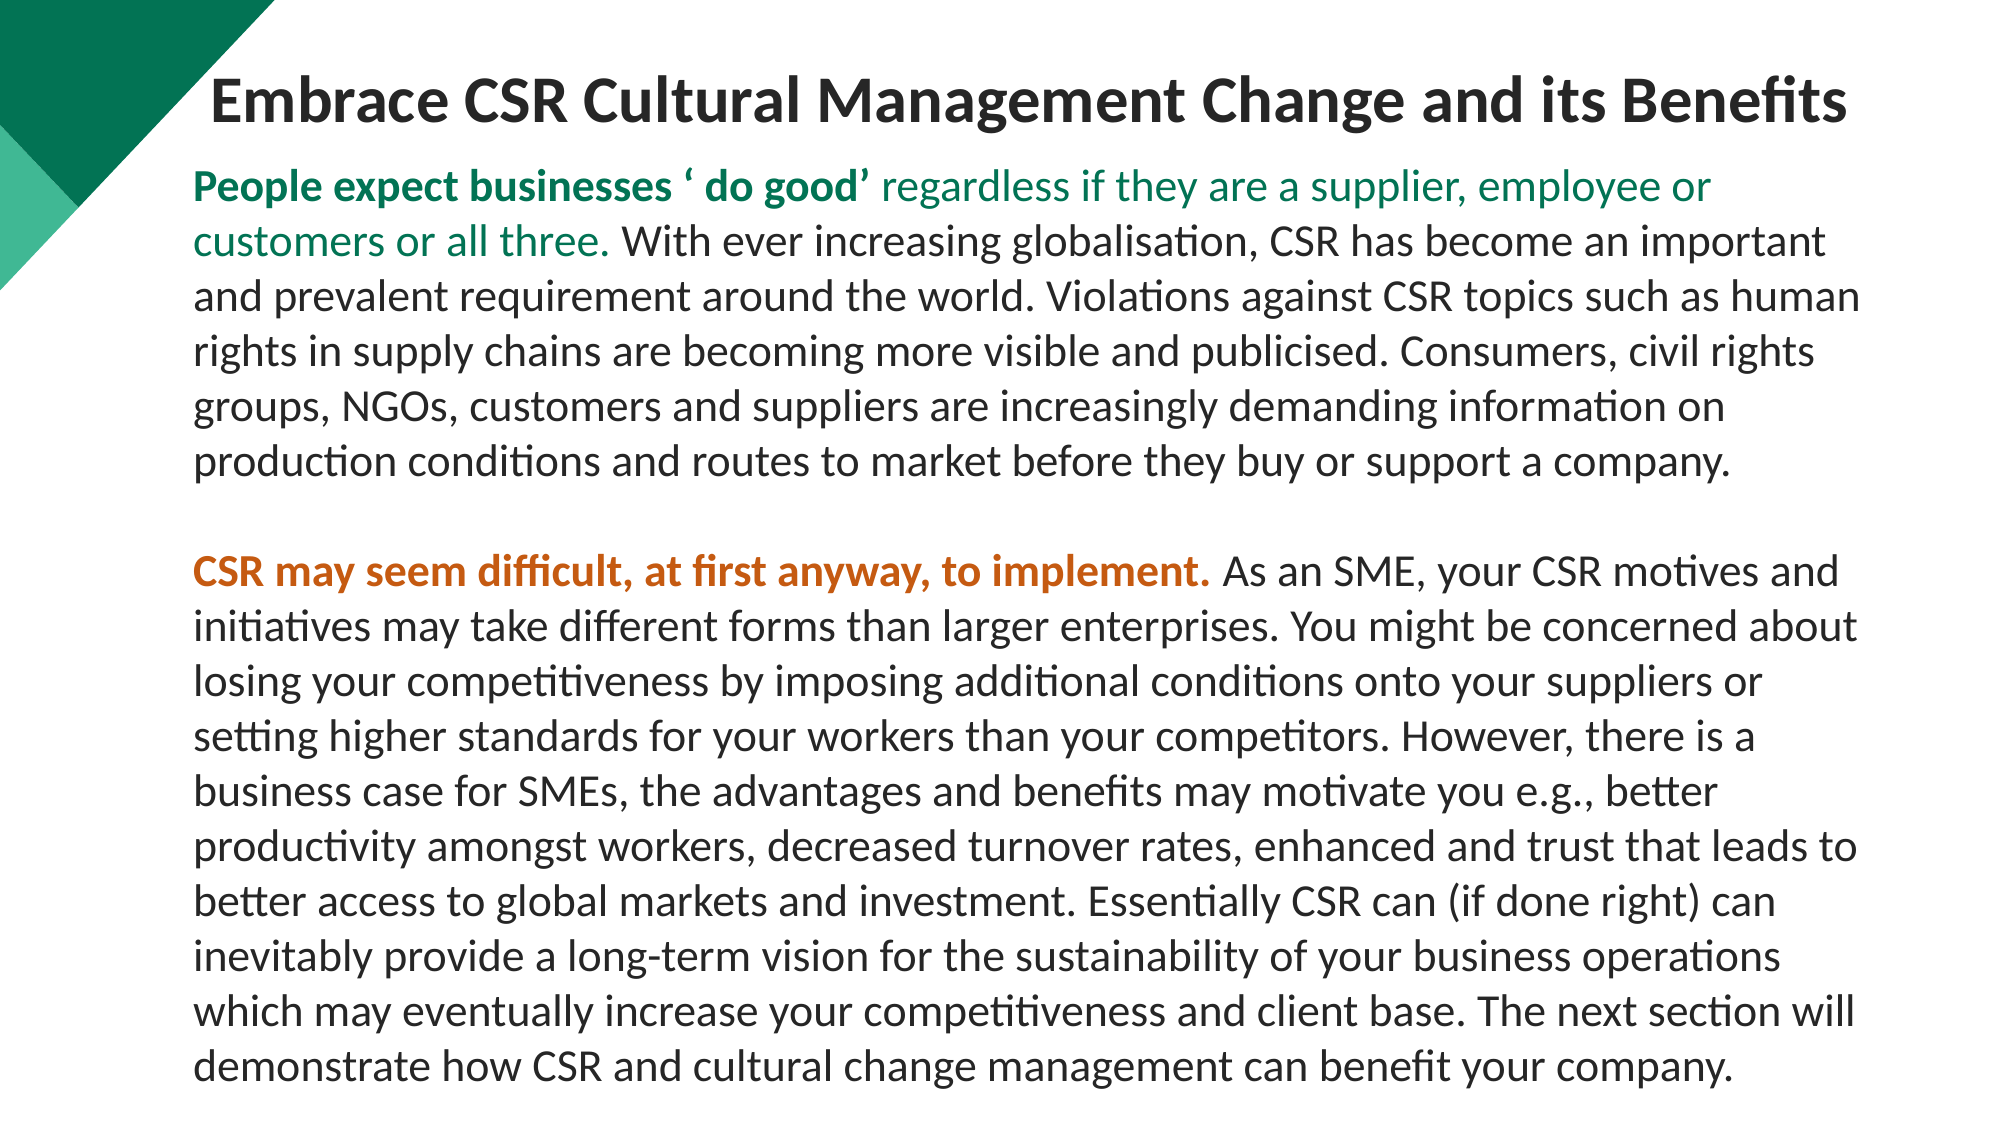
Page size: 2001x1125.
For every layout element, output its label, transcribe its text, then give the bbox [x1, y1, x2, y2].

list People expect businesses ‘ do good’ regardless if they are a supplier, employee or customers or all three. With ever increasing globalisation, CSR has become an important and prevalent requirement around the world. Violations against CSR topics such as human rights in supply chains are becoming more visible and publicised. Consumers, civil rights groups, NGOs, customers and suppliers are increasingly demanding information on production conditions and routes to market before they buy or support a company. CSR may seem difficult, at first anyway, to implement. As an SME, your CSR motives and initiatives may take different forms than larger enterprises. You might be concerned about losing your competitiveness by imposing additional conditions onto your suppliers or setting higher standards for your workers than your competitors. However, there is a business case for SMEs, the advantages and benefits may motivate you e.g., better productivity amongst workers, decreased turnover rates, enhanced and trust that leads to better access to global markets and investment. Essentially CSR can (if done right) can inevitably provide a long-term vision for the sustainability of your business operations which may eventually increase your competitiveness and client base. The next section will demonstrate how CSR and cultural change management can benefit your company. [178, 148, 1915, 804]
list Embrace CSR Cultural Management Change and its Benefits [108, 57, 1952, 214]
